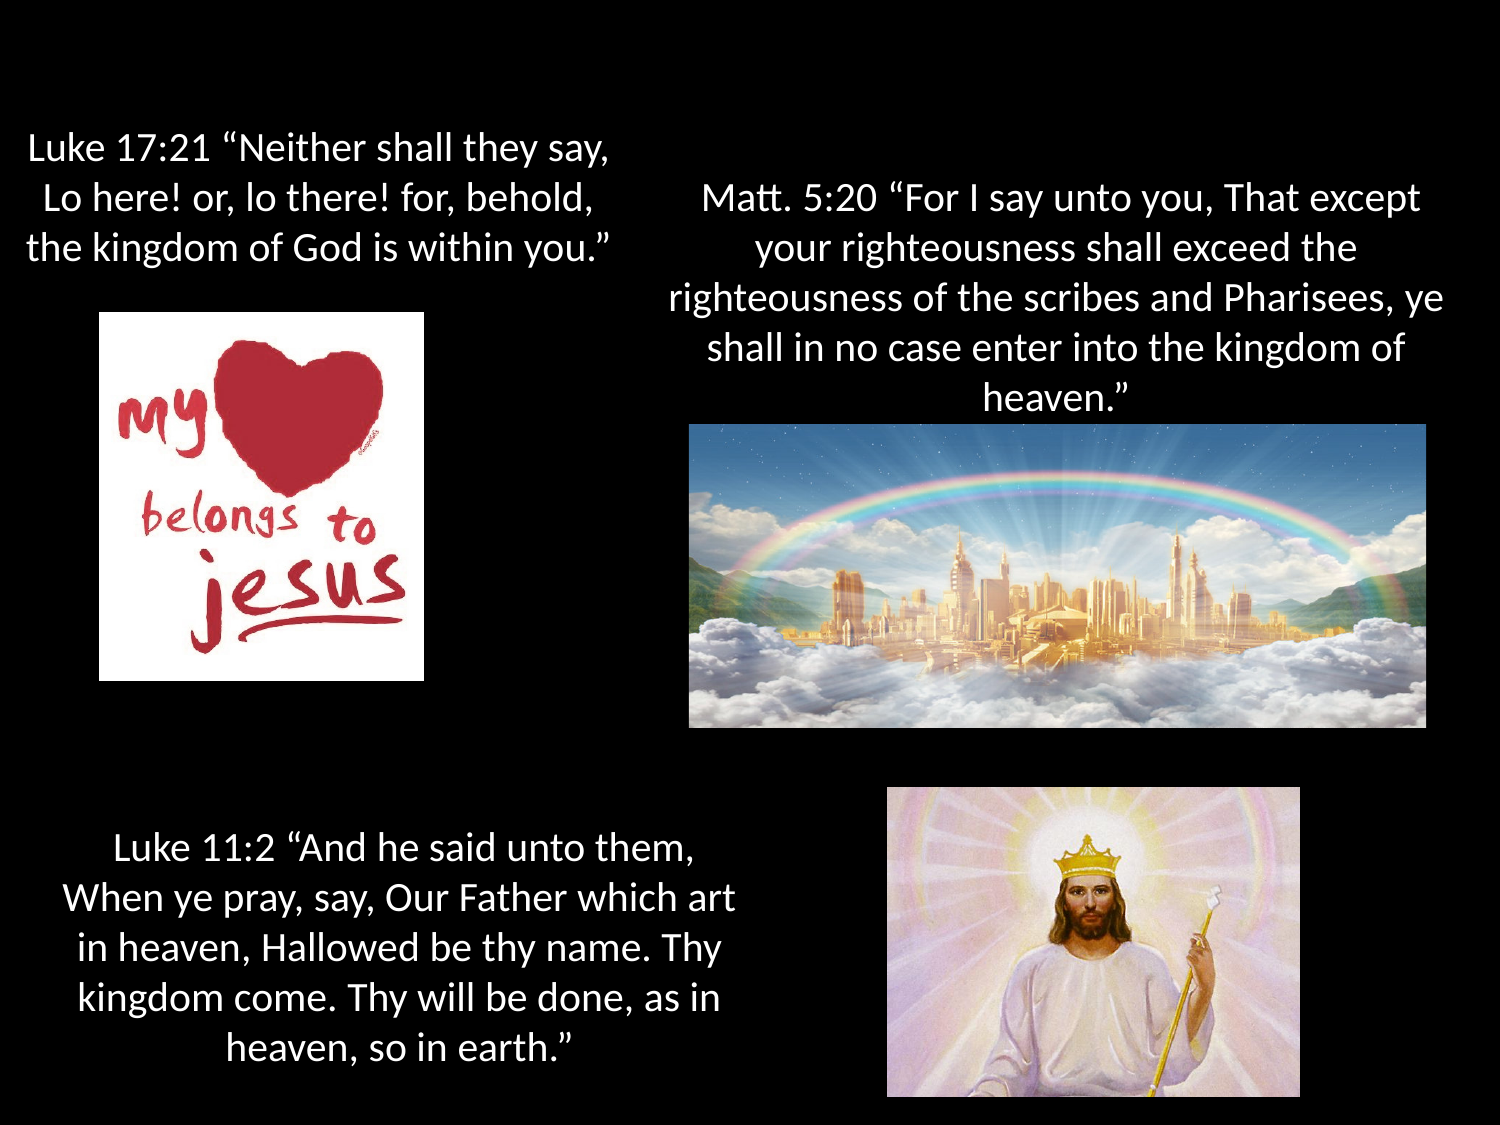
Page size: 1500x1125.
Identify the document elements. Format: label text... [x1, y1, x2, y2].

picture [99, 312, 424, 682]
text_box Matt. 5:20 “For I say unto you, That except your righteousness shall exceed the righteousness of the scribes and Pharisees, ye shall in no case enter into the kingdom of heaven.” [637, 162, 1475, 428]
picture [887, 787, 1301, 1098]
text_box Luke 17:21 “Neither shall they say, Lo here! or, lo there! for, behold, the kingdom of God is within you.” [0, 112, 638, 278]
text_box Luke 11:2 “And he said unto them, When ye pray, say, Our Father which art in heaven, Hallowed be thy name. Thy kingdom come. Thy will be done, as in heaven, so in earth.” [37, 812, 762, 1078]
picture [688, 424, 1427, 729]
